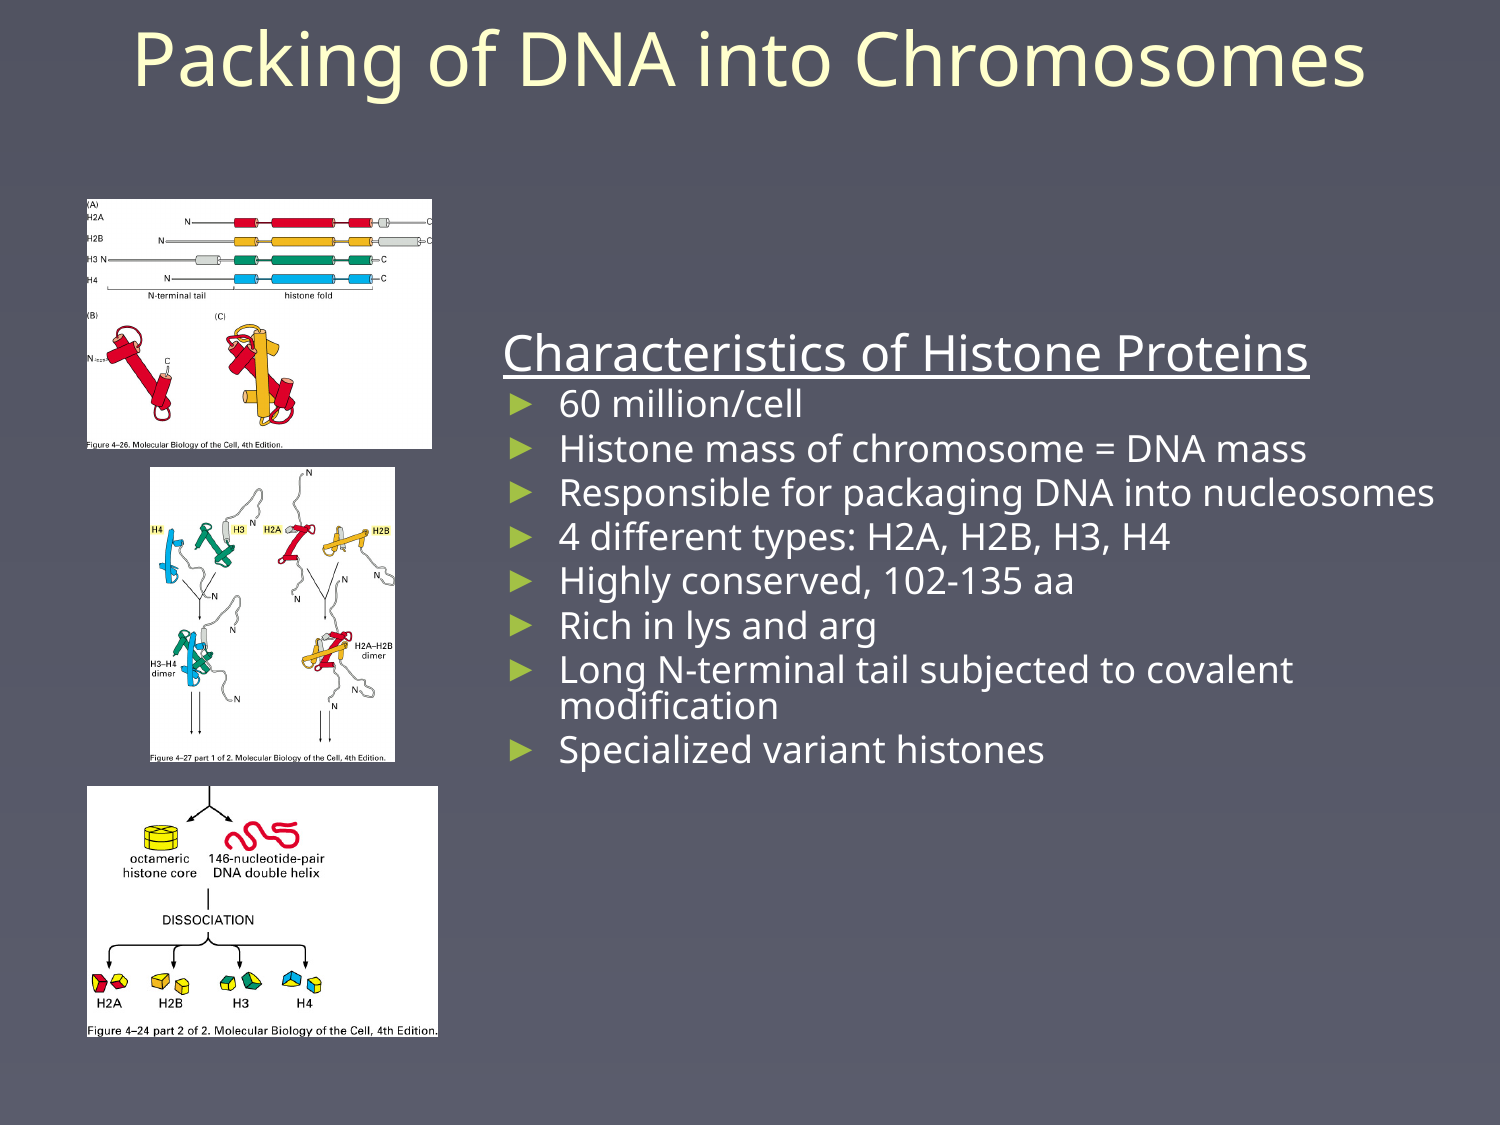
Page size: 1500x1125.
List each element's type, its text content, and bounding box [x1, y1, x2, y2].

list Characteristics of Histone Proteins 60 million/cell Histone mass of chromosome = DNA mass Responsible for packaging DNA into nucleosomes 4 different types: H2A, H2B, H3, H4 Highly conserved, 102-135 aa Rich in lys and arg Long N-terminal tail subjected to covalent modification Specialized variant histones [487, 324, 1500, 800]
picture [149, 467, 395, 762]
title Packing of DNA into Chromosomes [49, 0, 1451, 150]
picture [87, 786, 438, 1037]
picture [87, 199, 432, 450]
